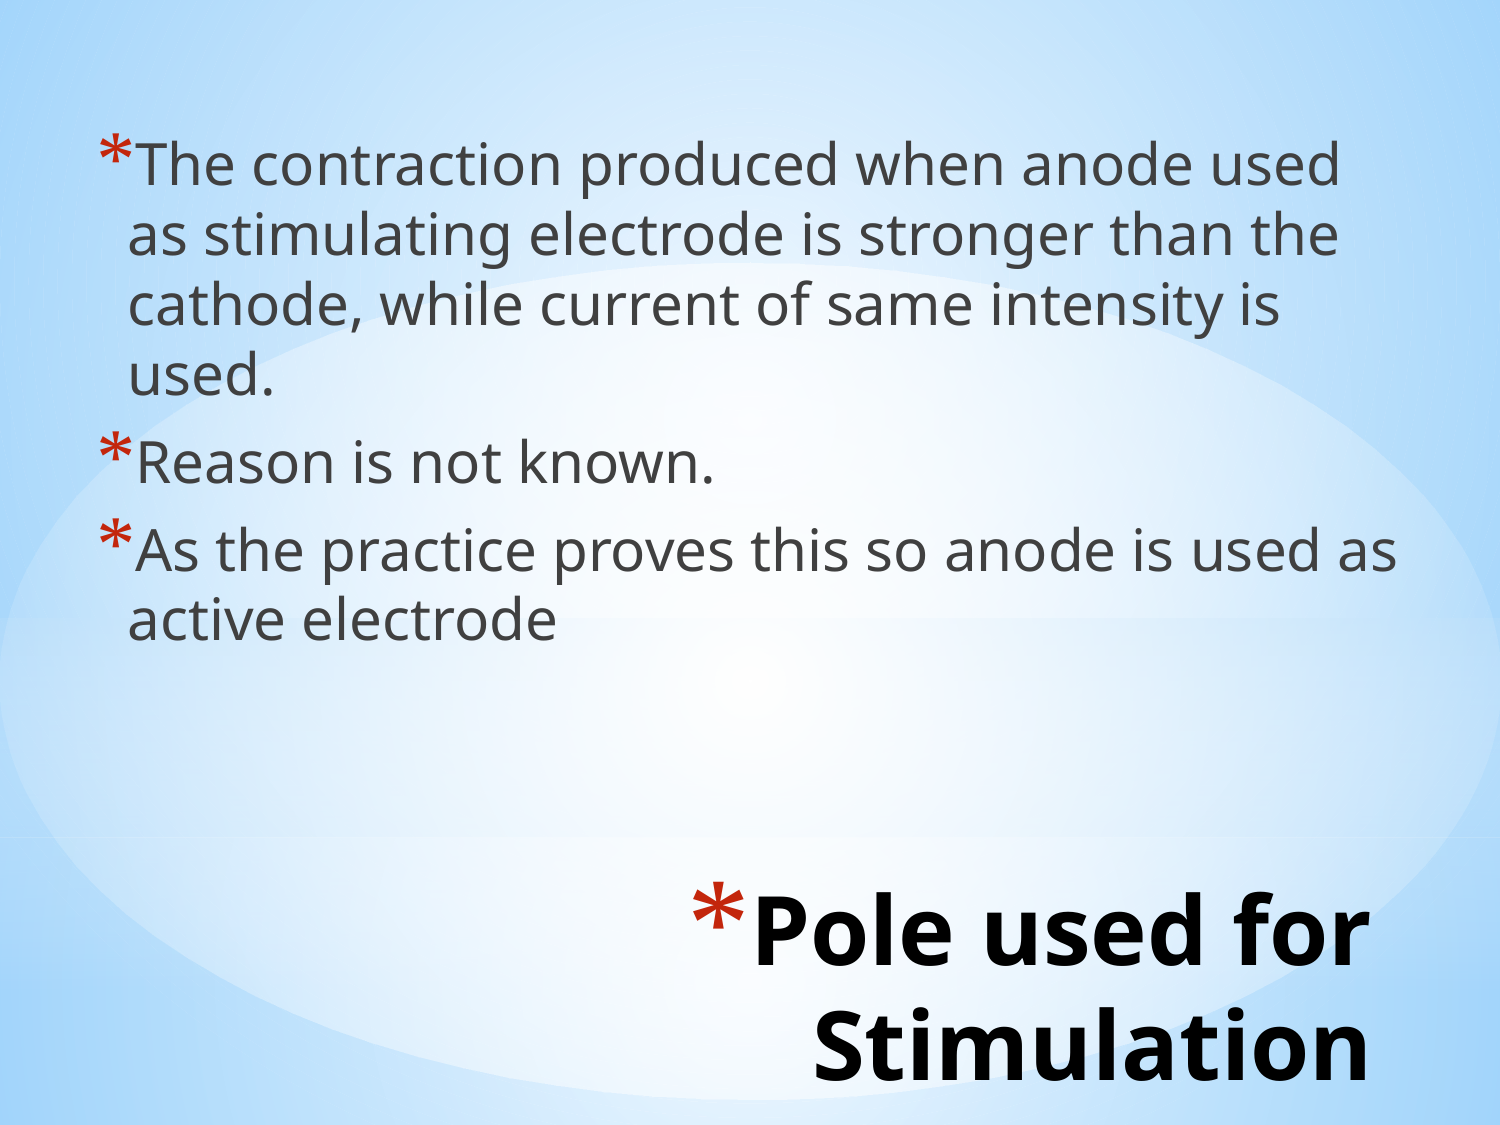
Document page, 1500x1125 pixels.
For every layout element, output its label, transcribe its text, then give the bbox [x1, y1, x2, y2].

list The contraction produced when anode used as stimulating electrode is stronger than the cathode, while current of same intensity is used. Reason is not known. As the practice proves this so anode is used as active electrode [75, 120, 1425, 690]
title Pole used for Stimulation [125, 862, 1388, 1050]
